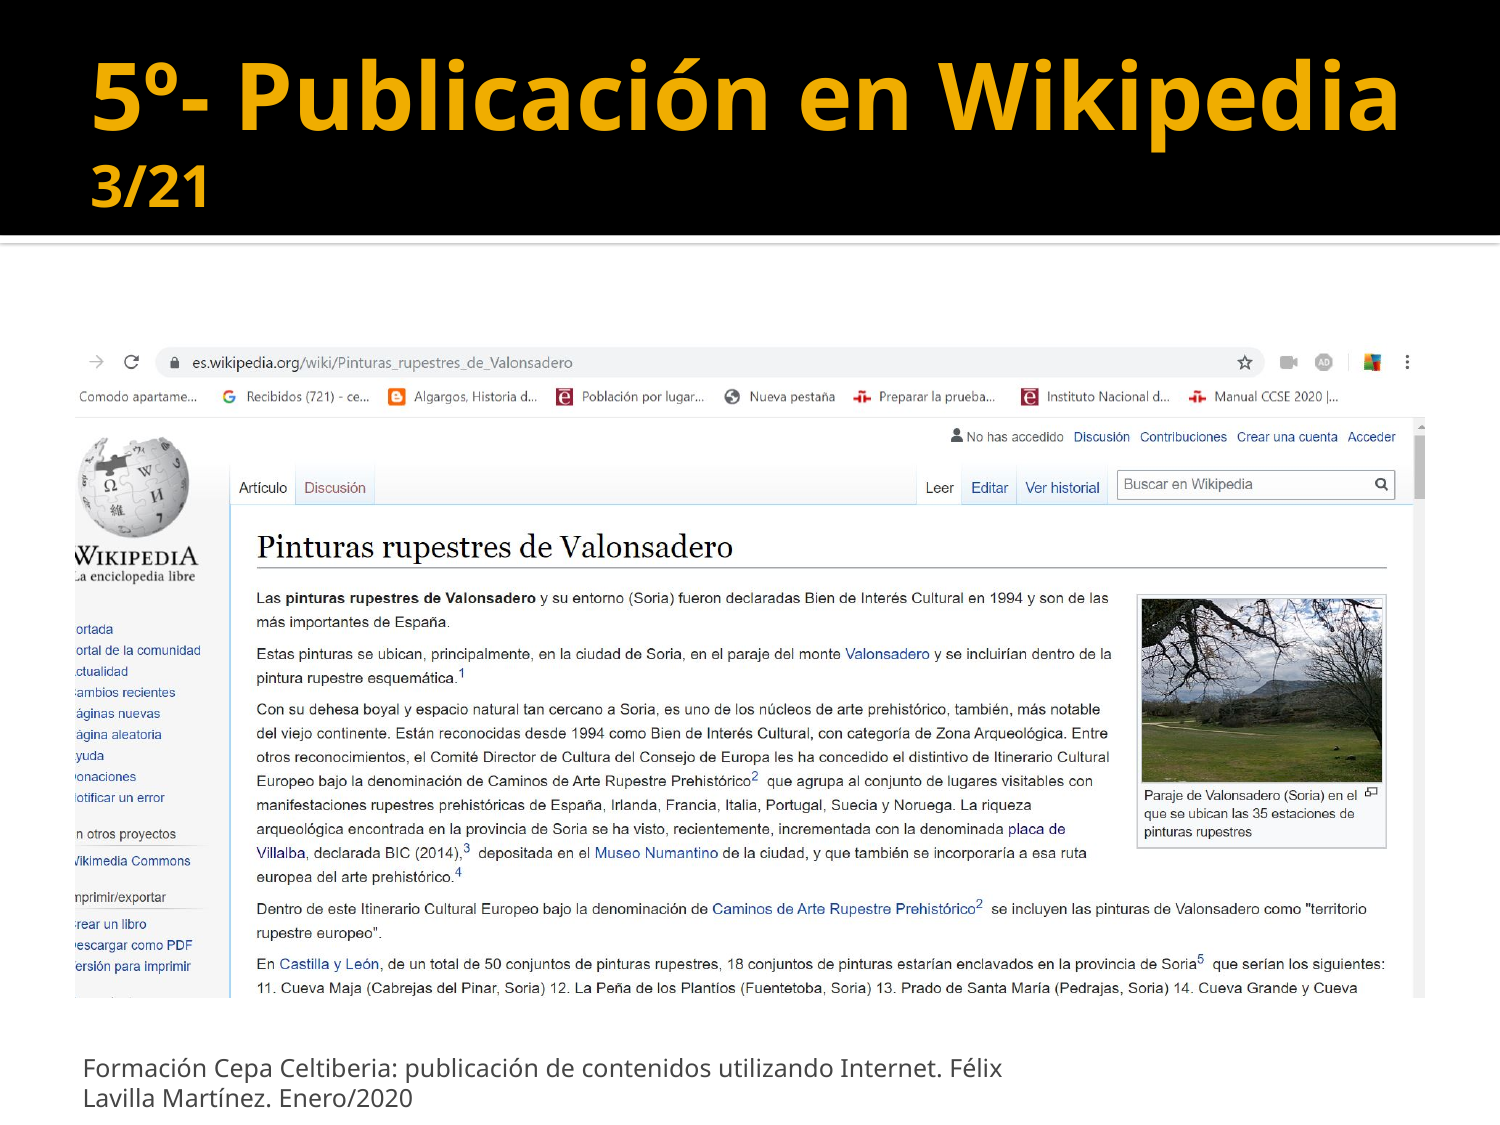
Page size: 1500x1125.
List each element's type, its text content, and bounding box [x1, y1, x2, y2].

footer Formación Cepa Celtiberia: publicación de contenidos utilizando Internet. Félix Lavilla Martínez. Enero/2020 [75, 1063, 1079, 1113]
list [74, 343, 1425, 998]
title 5º- Publicación en Wikipedia 3/21 [75, 25, 1425, 231]
